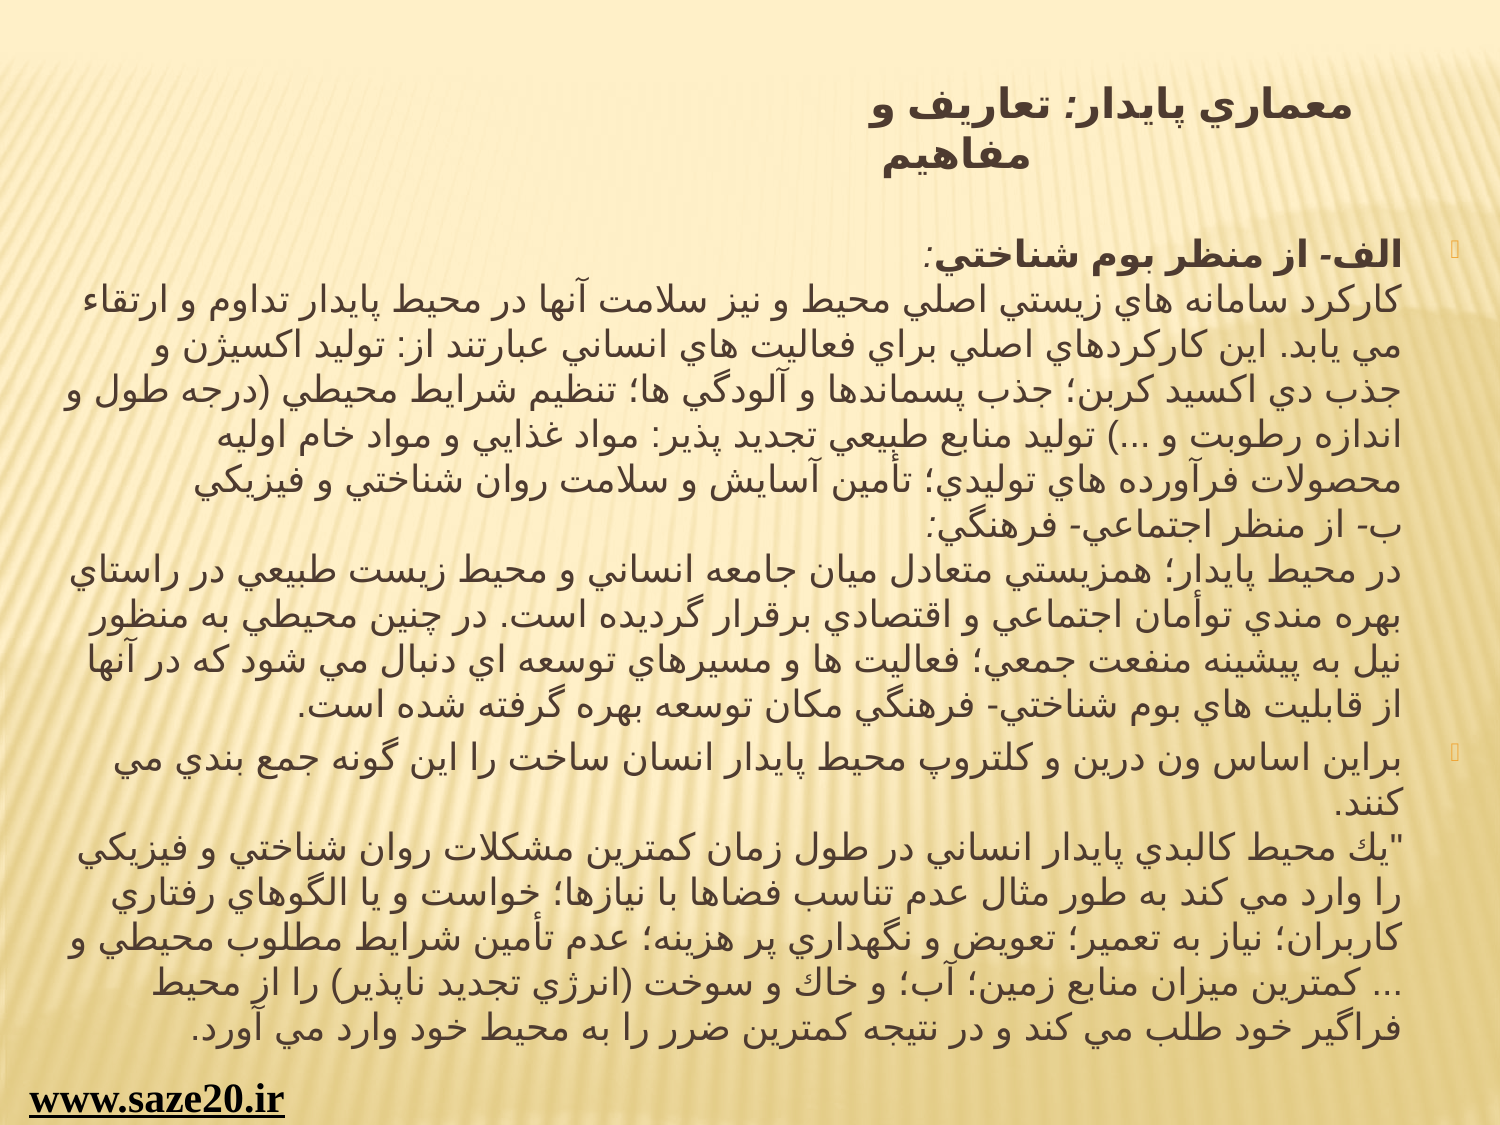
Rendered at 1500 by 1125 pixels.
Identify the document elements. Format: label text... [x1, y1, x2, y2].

title معماري پايدار: تعاريف و مفاهيم [855, 58, 1500, 197]
list الف- از منظر بوم شناختي: كاركرد سامانه هاي زيستي اصلي محيط و نيز سلامت آنها در محيط پايدار تداوم و ارتقاء مي يابد. اين كاركردهاي اصلي براي فعاليت هاي انساني عبارتند از: توليد اكسيژن و جذب دي اكسيد كربن؛ جذب پسماندها و آلودگي ها؛ تنظيم شرايط محيطي (درجه طول و اندازه رطوبت و ...) توليد منابع طبيعي تجديد پذير: مواد غذايي و مواد خام اوليه محصولات فرآورده هاي توليدي؛ تأمين آسايش و سلامت روان شناختي و فيزيكي ب- از منظر اجتماعي- فرهنگي: در محيط پايدار؛ همزيستي متعادل ميان جامعه انساني و محيط زيست طبيعي در راستاي بهره مندي توأمان اجتماعي و اقتصادي برقرار گرديده است. در چنين محيطي به منظور نيل به پيشينه منفعت جمعي؛ فعاليت ها و مسيرهاي توسعه اي دنبال مي شود كه در آنها از قابليت هاي بوم شناختي- فرهنگي مكان توسعه بهره گرفته شده است. براين اساس ون درين و كلتروپ محيط پايدار انسان ساخت را اين گونه جمع بندي مي كنند. "يك محيط كالبدي پايدار انساني در طول زمان كمترين مشكلات روان شناختي و فيزيكي را وارد مي كند به طور مثال عدم تناسب فضاها با نيازها؛ خواست و يا الگوهاي رفتاري كاربران؛ نياز به تعمير؛ تعويض و نگهداري پر هزينه؛ عدم تأمين شرايط مطلوب محيطي و ... كمترين ميزان منابع زمين؛ آب؛ و خاك و سوخت (انرژي تجديد ناپذير) را از محيط فراگير خود طلب مي كند و در نتيجه كمترين ضرر را به محيط خود وارد مي آورد. [49, 222, 1476, 1125]
text_box www.saze20.ir [4, 1063, 300, 1125]
